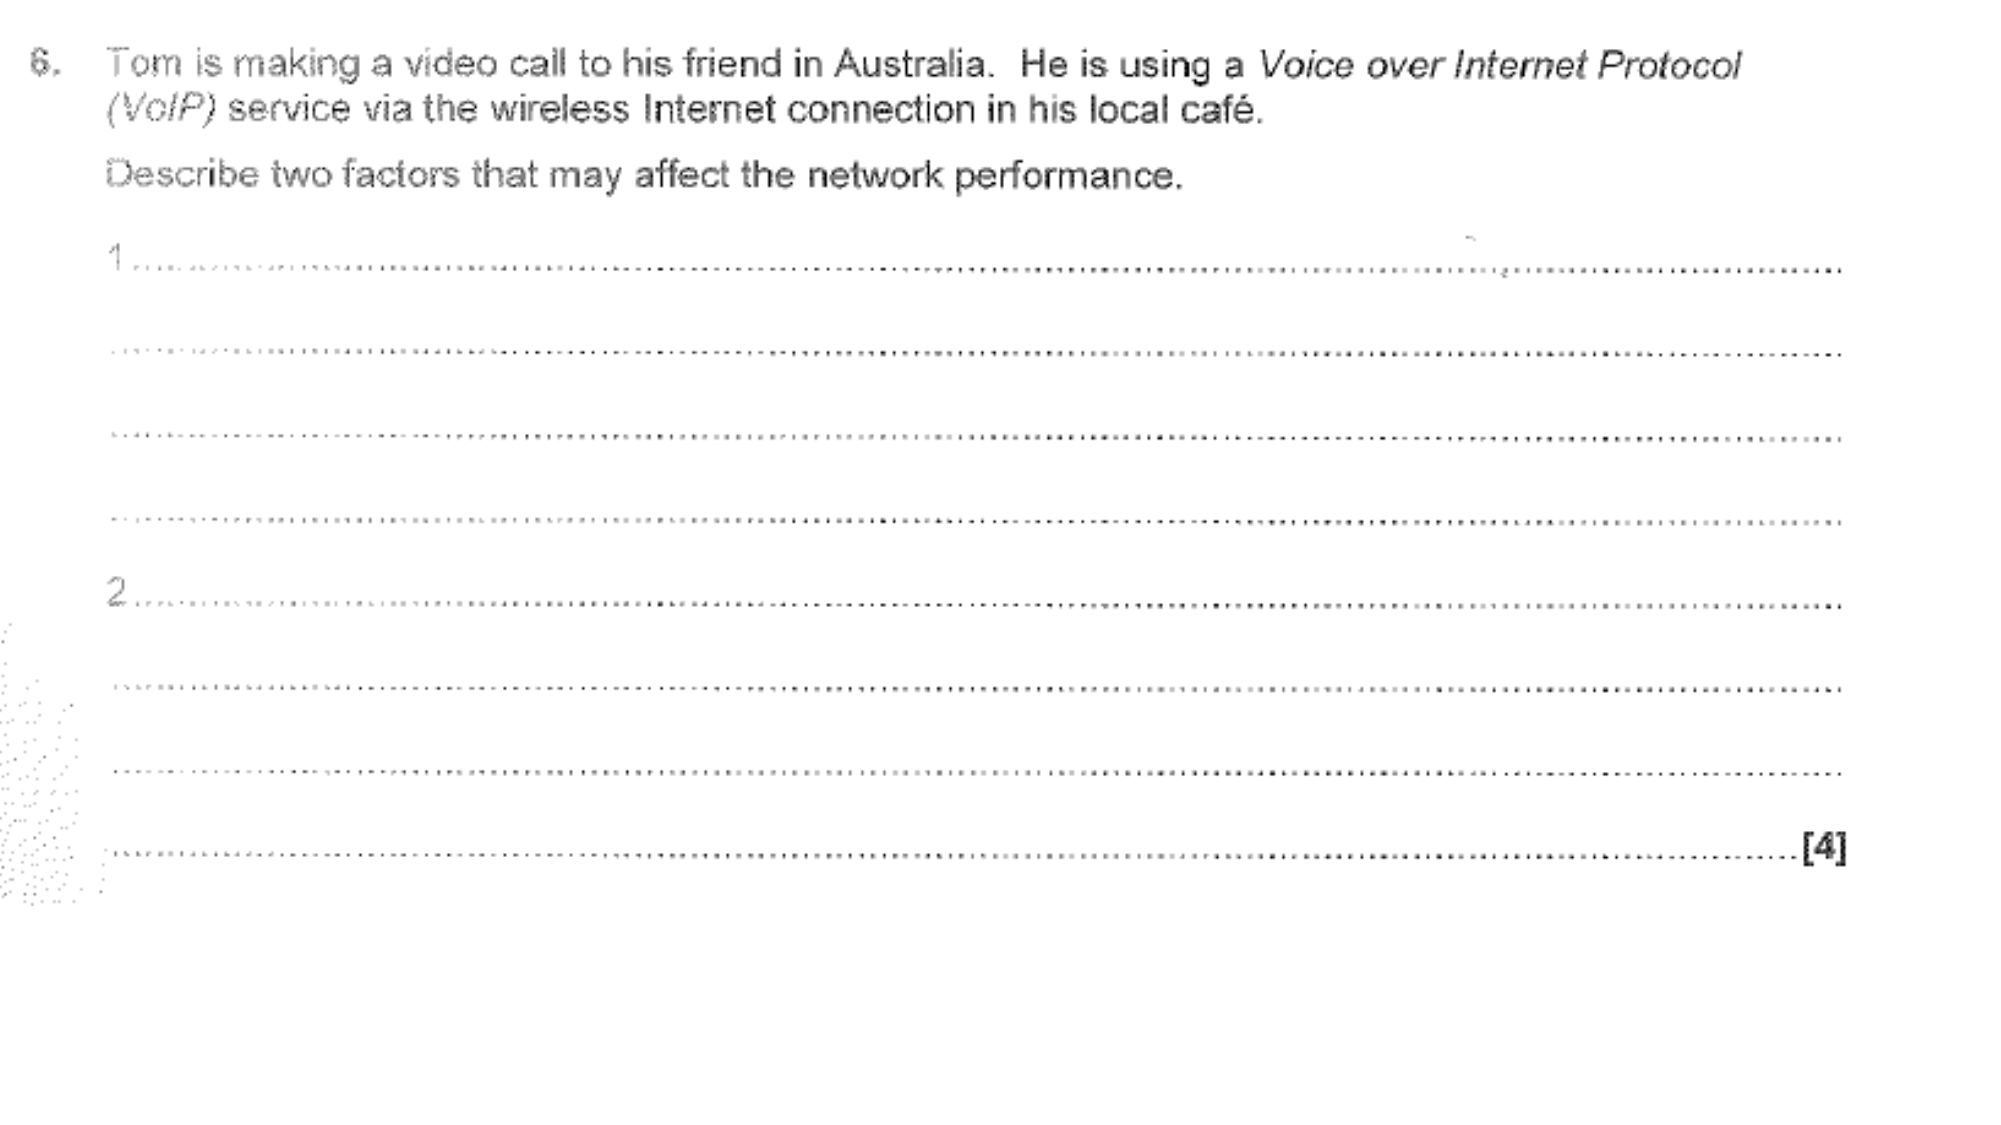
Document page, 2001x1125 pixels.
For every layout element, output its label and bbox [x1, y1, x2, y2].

picture [0, 0, 1905, 906]
